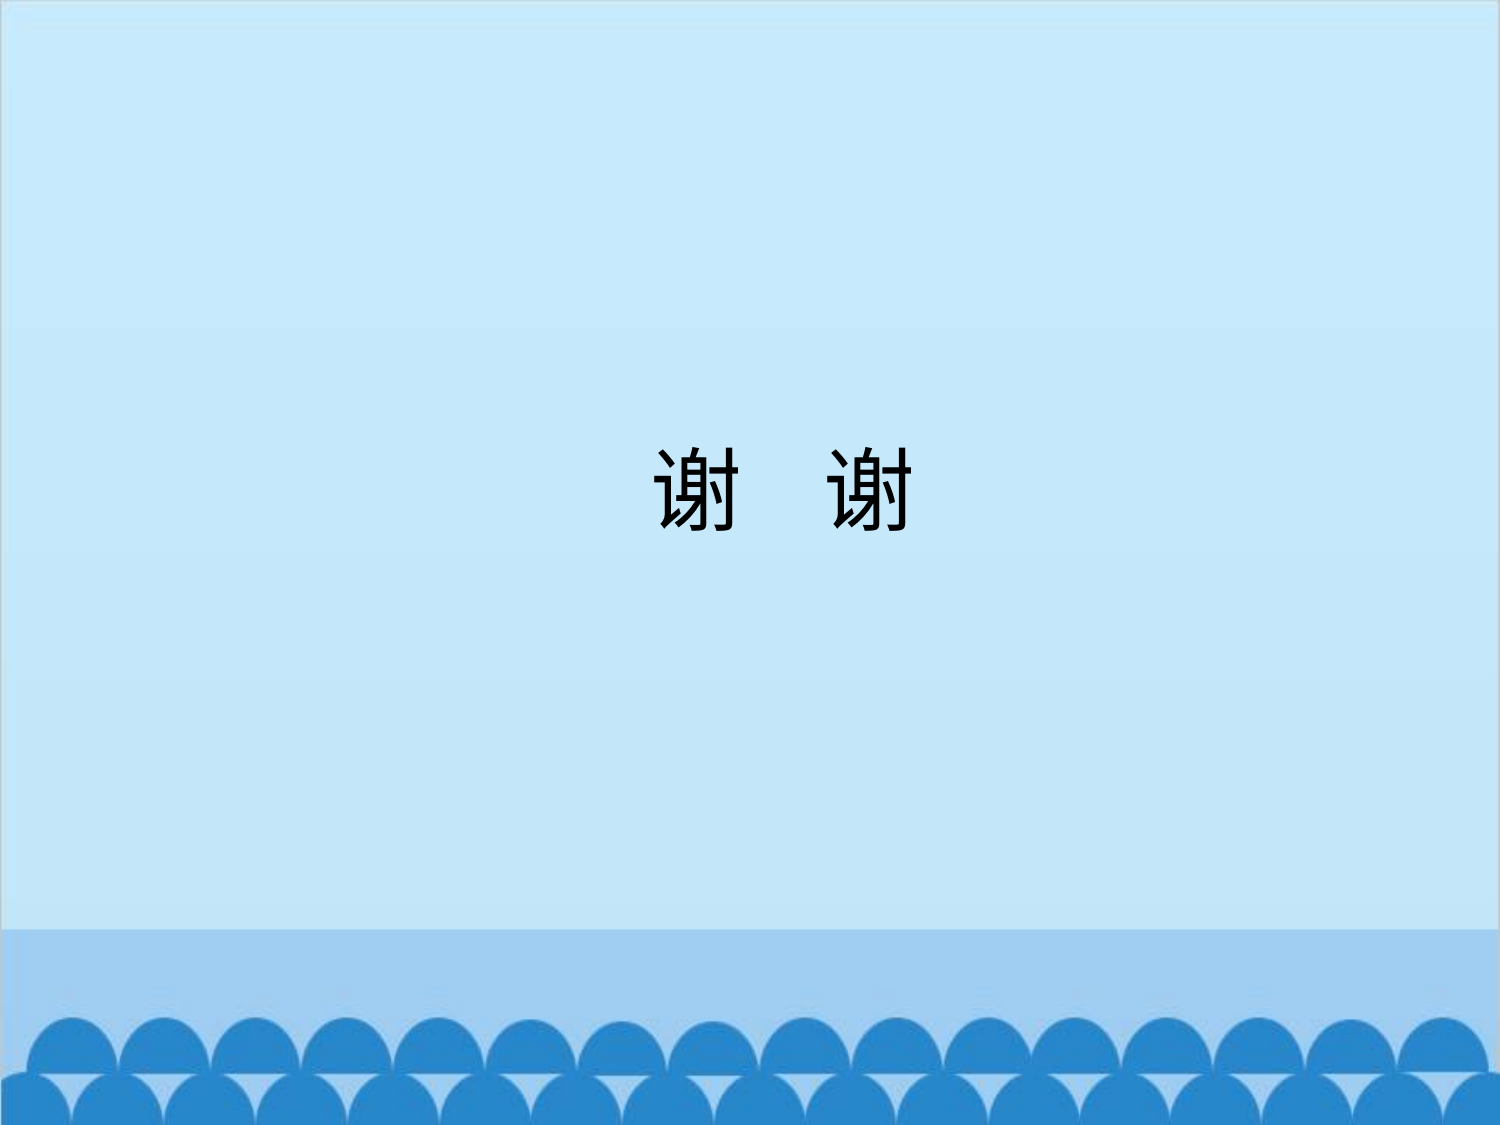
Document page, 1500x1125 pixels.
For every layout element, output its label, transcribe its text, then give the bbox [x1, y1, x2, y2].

picture [0, 0, 1500, 1125]
list 谢 谢 [357, 437, 1208, 713]
